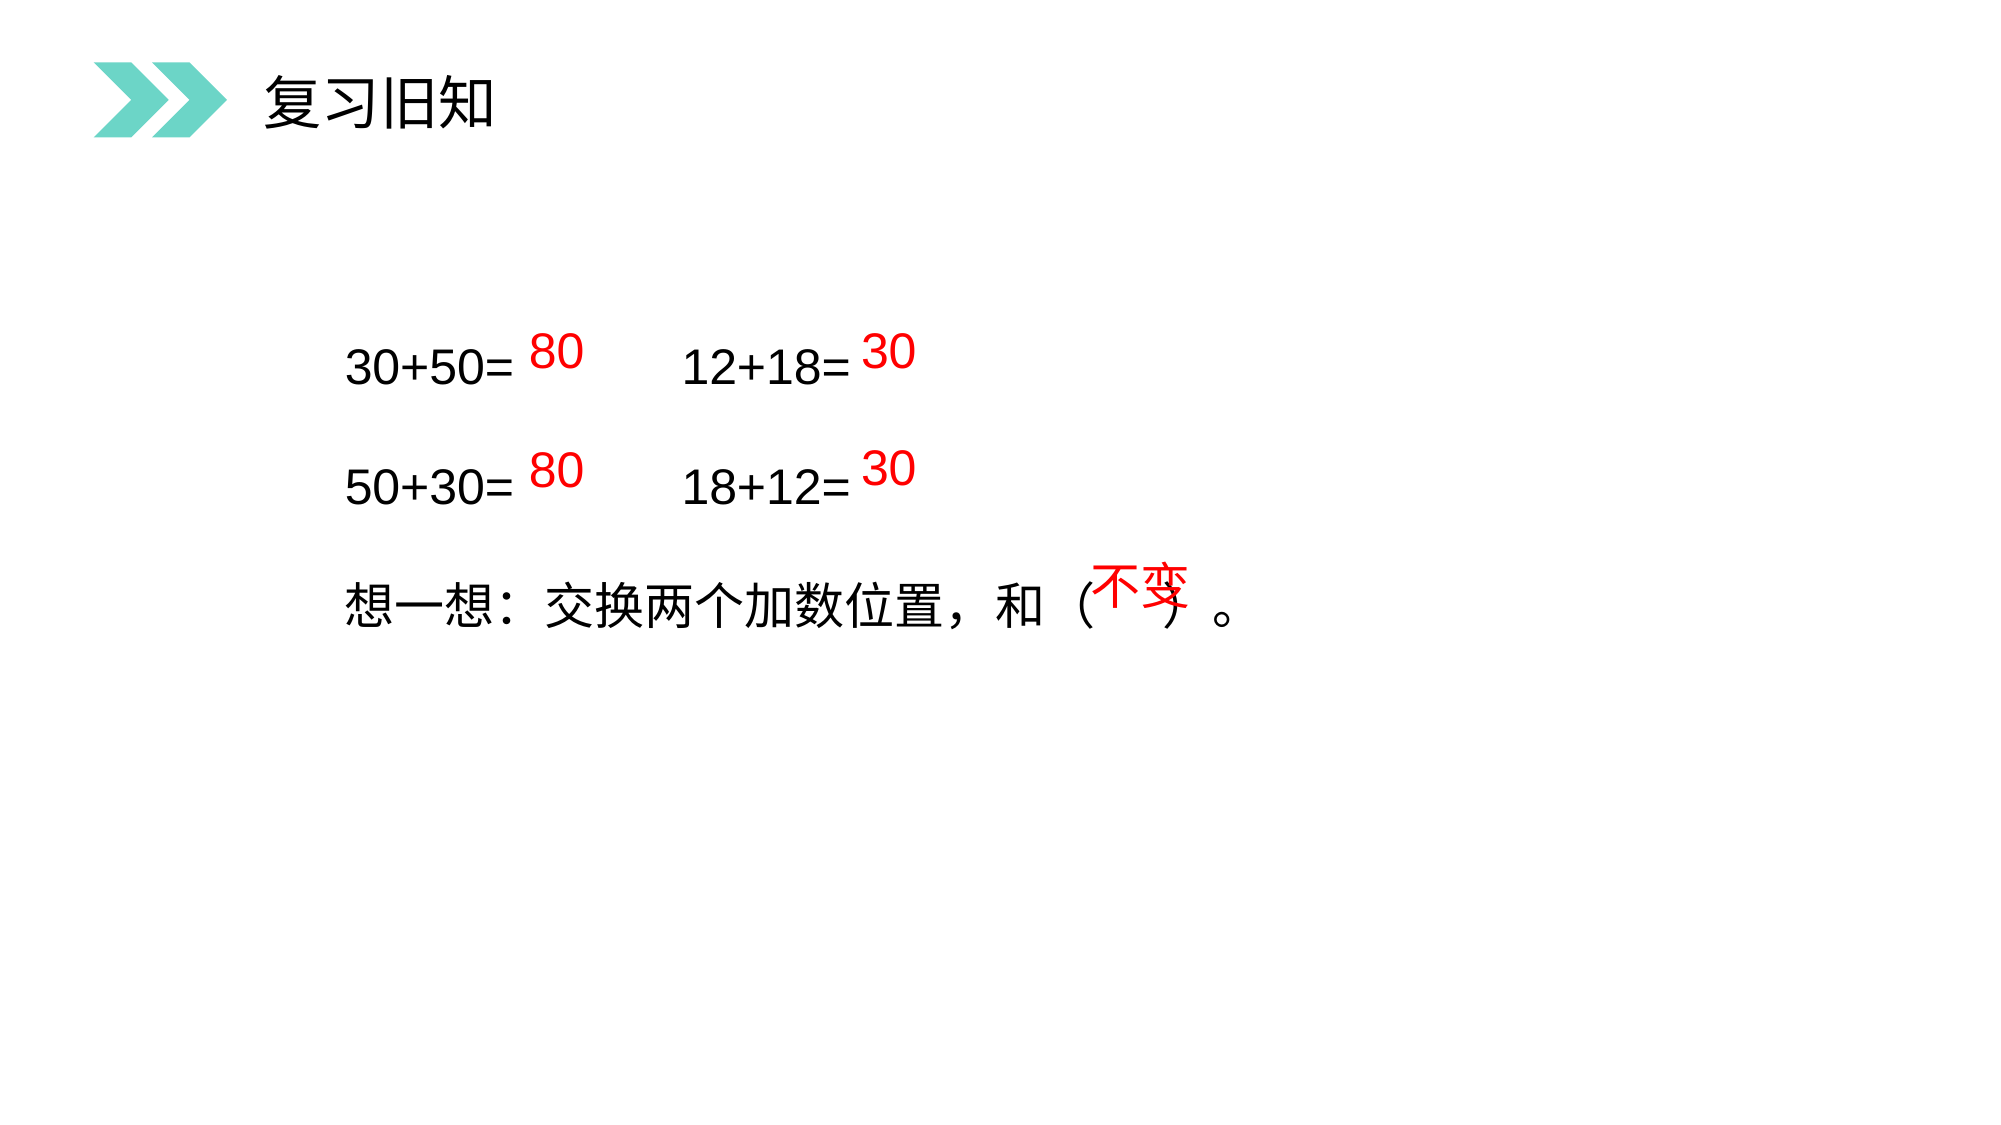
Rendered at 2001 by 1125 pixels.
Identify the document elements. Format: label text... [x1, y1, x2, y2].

text_box 80 [514, 310, 600, 386]
text_box 不变 [1075, 547, 1206, 623]
text_box 30+50= 12+18= 50+30= 18+12= 想一想：交换两个加数位置，和（ ）。 [330, 266, 1670, 642]
text_box 30 [846, 310, 932, 386]
text_box 30 [846, 428, 932, 504]
text_box 80 [514, 430, 600, 506]
text_box 复习旧知 [248, 66, 1088, 137]
